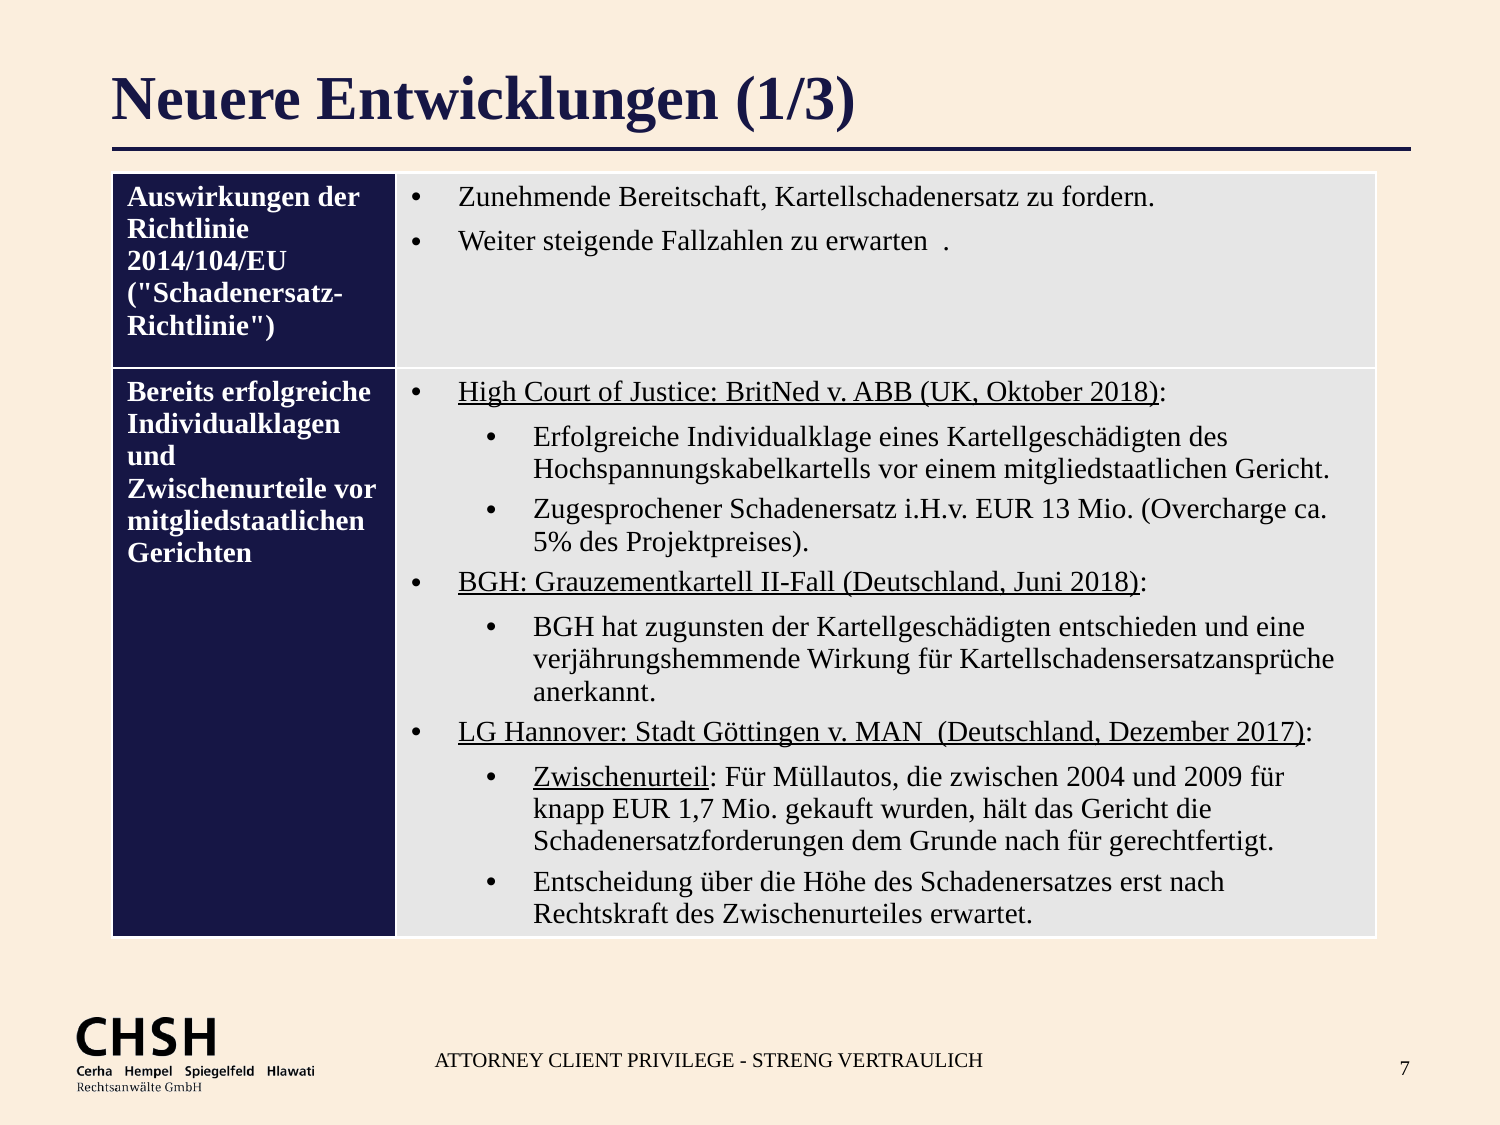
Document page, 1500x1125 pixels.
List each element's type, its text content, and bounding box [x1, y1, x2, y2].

table_cell Bereits erfolgreiche Individualklagen und Zwischenurteile vor mitgliedstaatlichen Gerichten [113, 369, 395, 936]
table_header Zunehmende Bereitschaft, Kartellschadenersatz zu fordern. Weiter steigende Fallzahlen zu erwarten . [397, 174, 1375, 367]
slide_number 7 [1128, 1046, 1425, 1114]
table_cell High Court of Justice: BritNed v. ABB (UK, Oktober 2018): Erfolgreiche Individualklage eines Kartellgeschädigten des Hochspannungskabelkartells vor einem mitgliedstaatlichen Gericht. Zugesprochener Schadenersatz i.H.v. EUR 13 Mio. (Overcharge ca. 5% des Projektpreises). BGH: Grauzementkartell II-Fall (Deutschland, Juni 2018): BGH hat zugunsten der Kartellgeschädigten entschieden und eine verjährungshemmende Wirkung für Kartellschadensersatzansprüche anerkannt. LG Hannover: Stadt Göttingen v. MAN (Deutschland, Dezember 2017): Zwischenurteil: Für Müllautos, die zwischen 2004 und 2009 für knapp EUR 1,7 Mio. gekauft wurden, hält das Gericht die Schadenersatzforderungen dem Grunde nach für gerechtfertigt. Entscheidung über die Höhe des Schadenersatzes erst nach Rechtskraft des Zwischenurteiles erwartet. [397, 369, 1375, 936]
title Neuere Entwicklungen (1/3) [96, 54, 1447, 149]
table_header Auswirkungen der Richtlinie 2014/104/EU ("Schadenersatz-Richtlinie") [113, 174, 395, 367]
picture [76, 1017, 315, 1095]
